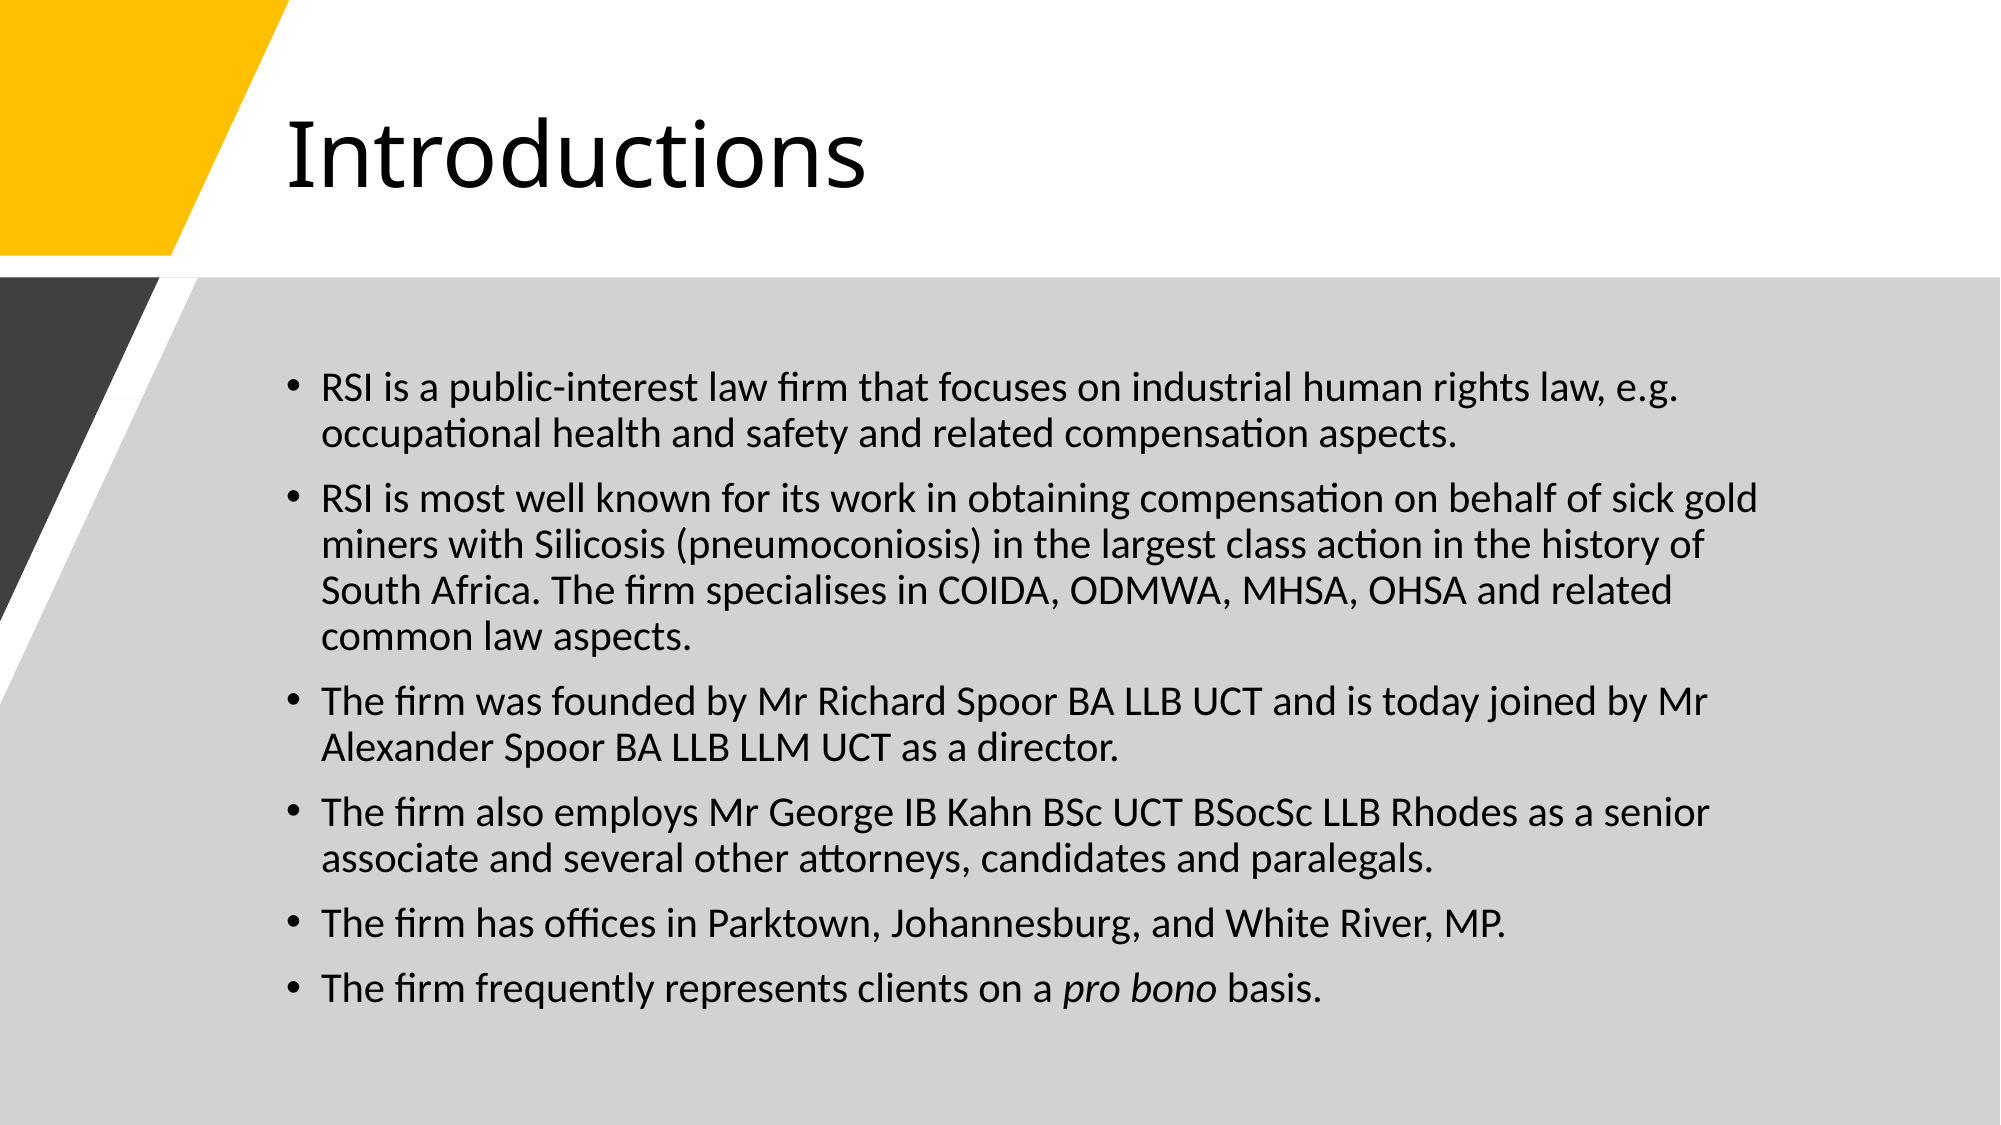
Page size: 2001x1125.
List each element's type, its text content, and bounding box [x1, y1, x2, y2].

list RSI is a public-interest law firm that focuses on industrial human rights law, e.g. occupational health and safety and related compensation aspects. RSI is most well known for its work in obtaining compensation on behalf of sick gold miners with Silicosis (pneumoconiosis) in the largest class action in the history of South Africa. The firm specialises in COIDA, ODMWA, MHSA, OHSA and related common law aspects. The firm was founded by Mr Richard Spoor BA LLB UCT and is today joined by Mr Alexander Spoor BA LLB LLM UCT as a director. The firm also employs Mr George IB Kahn BSc UCT BSocSc LLB Rhodes as a senior associate and several other attorneys, candidates and paralegals. The firm has offices in Parktown, Johannesburg, and White River, MP. The firm frequently represents clients on a pro bono basis. [271, 356, 1808, 1020]
title Introductions [271, 60, 1808, 255]
text_box [0, 0, 291, 257]
text_box [0, 276, 162, 622]
text_box [0, 276, 2000, 1125]
